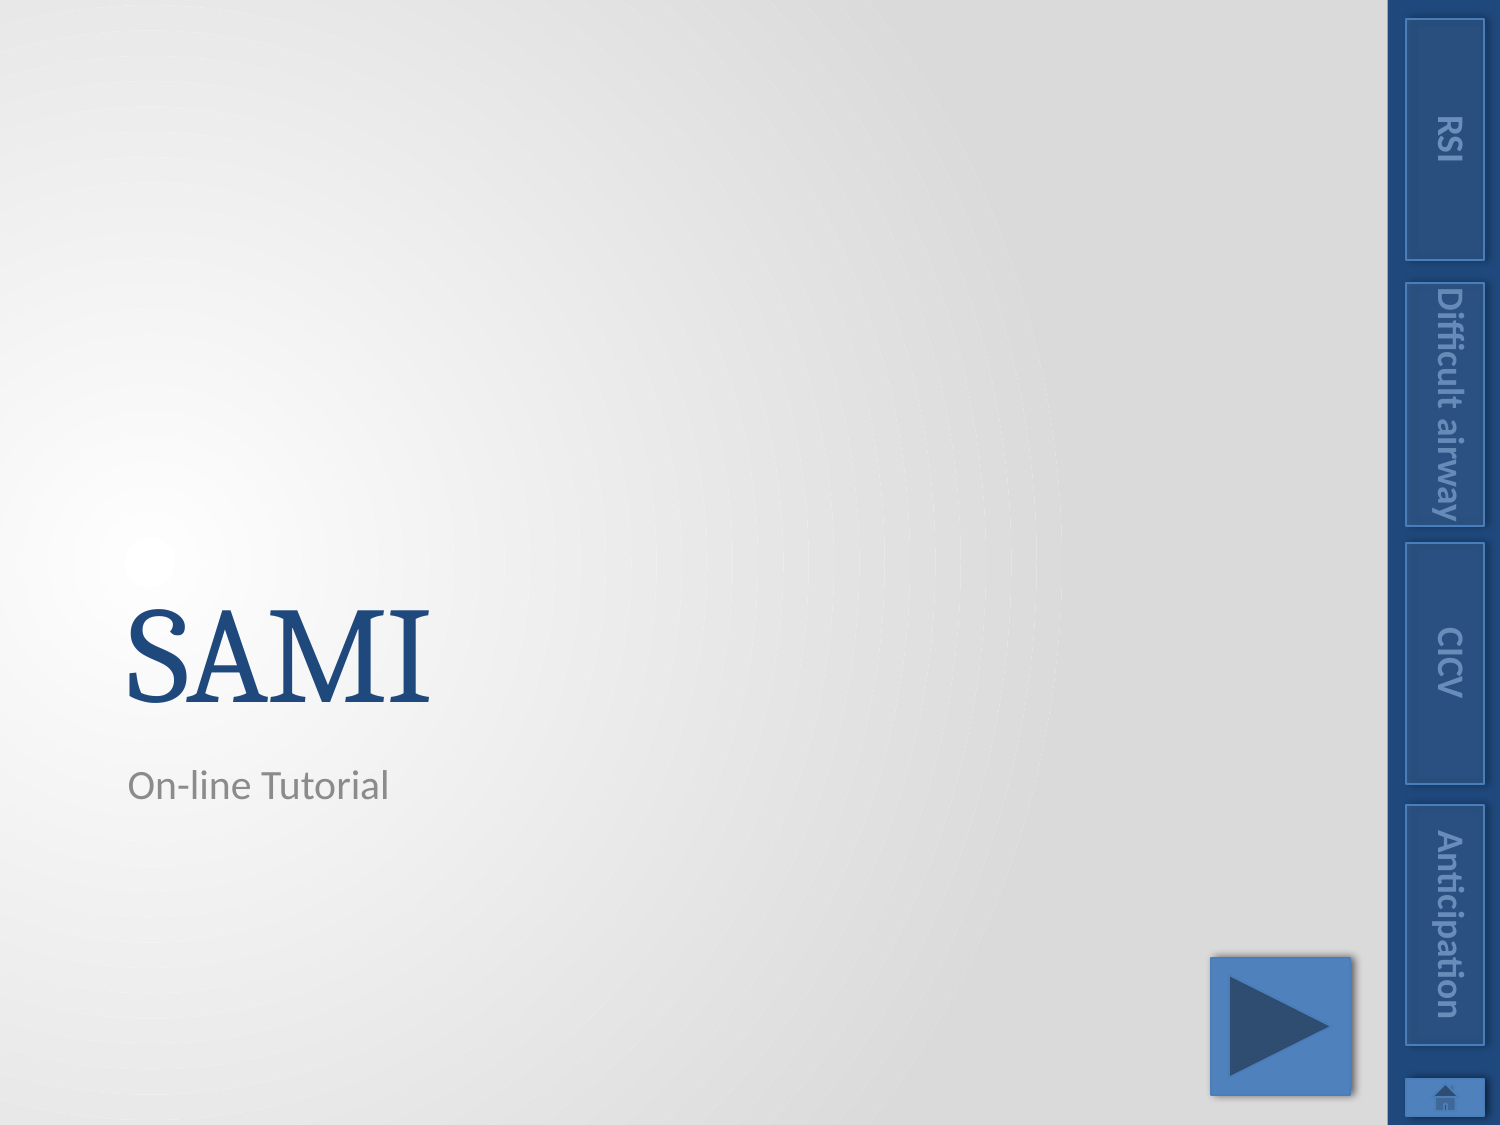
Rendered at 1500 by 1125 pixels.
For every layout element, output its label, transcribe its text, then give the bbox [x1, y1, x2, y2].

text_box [1405, 268, 1485, 538]
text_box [1405, 804, 1485, 1046]
subtitle On-line Tutorial [112, 750, 1173, 925]
text_box [1210, 957, 1351, 1096]
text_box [1405, 18, 1485, 261]
text_box [1405, 1078, 1485, 1117]
title SAMI [112, 312, 1350, 738]
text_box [1405, 540, 1485, 787]
